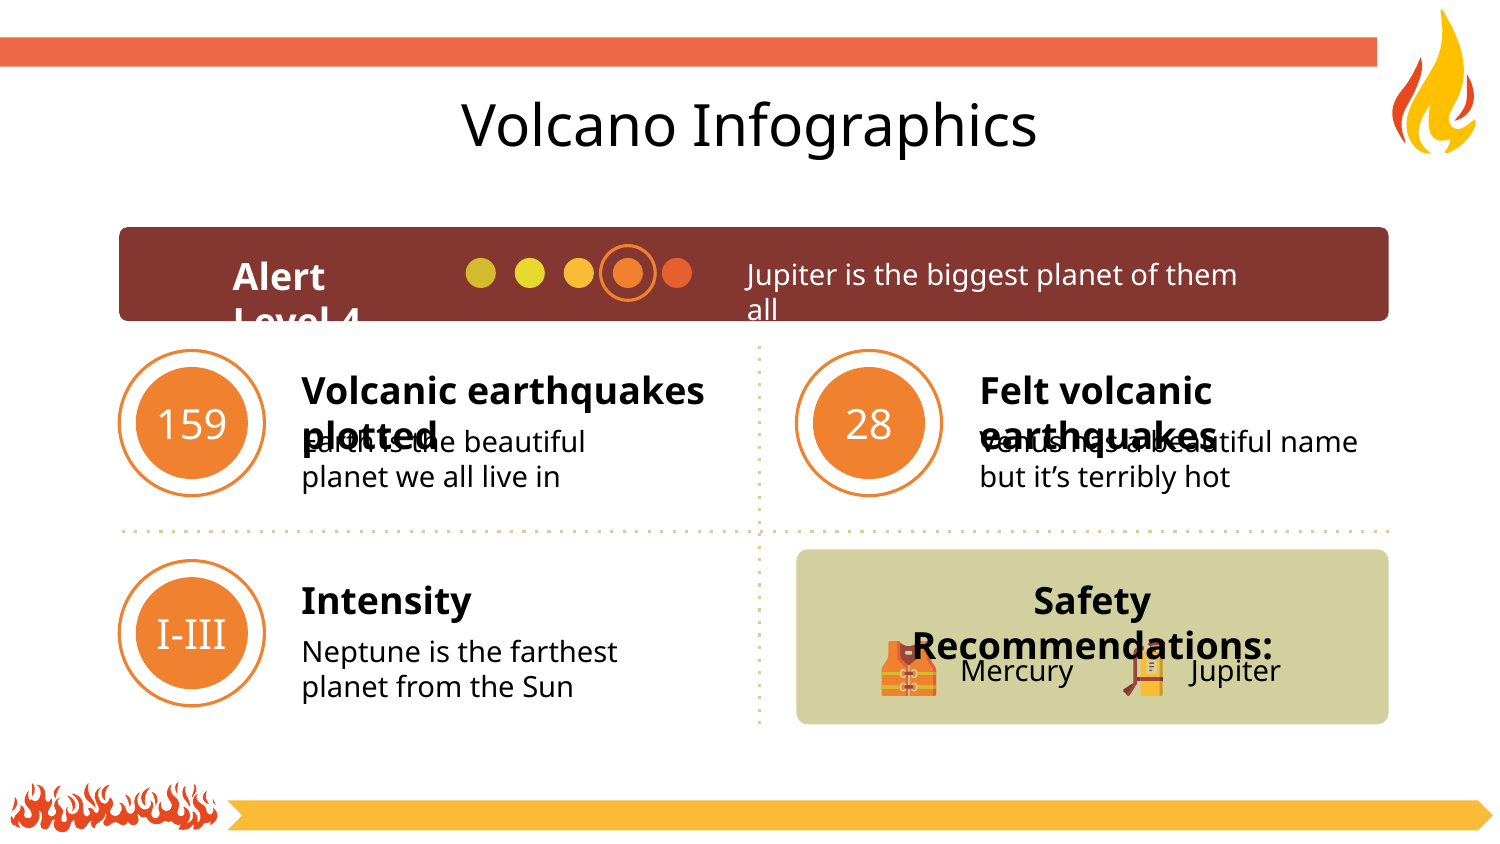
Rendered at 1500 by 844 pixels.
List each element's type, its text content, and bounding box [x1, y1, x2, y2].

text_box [1392, 8, 1477, 154]
text_box [0, 35, 1379, 69]
title Volcano Infographics [75, 72, 1425, 167]
text_box [119, 227, 1389, 322]
text_box [225, 798, 1496, 833]
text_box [121, 345, 1389, 727]
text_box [10, 781, 218, 833]
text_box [217, 237, 1283, 309]
